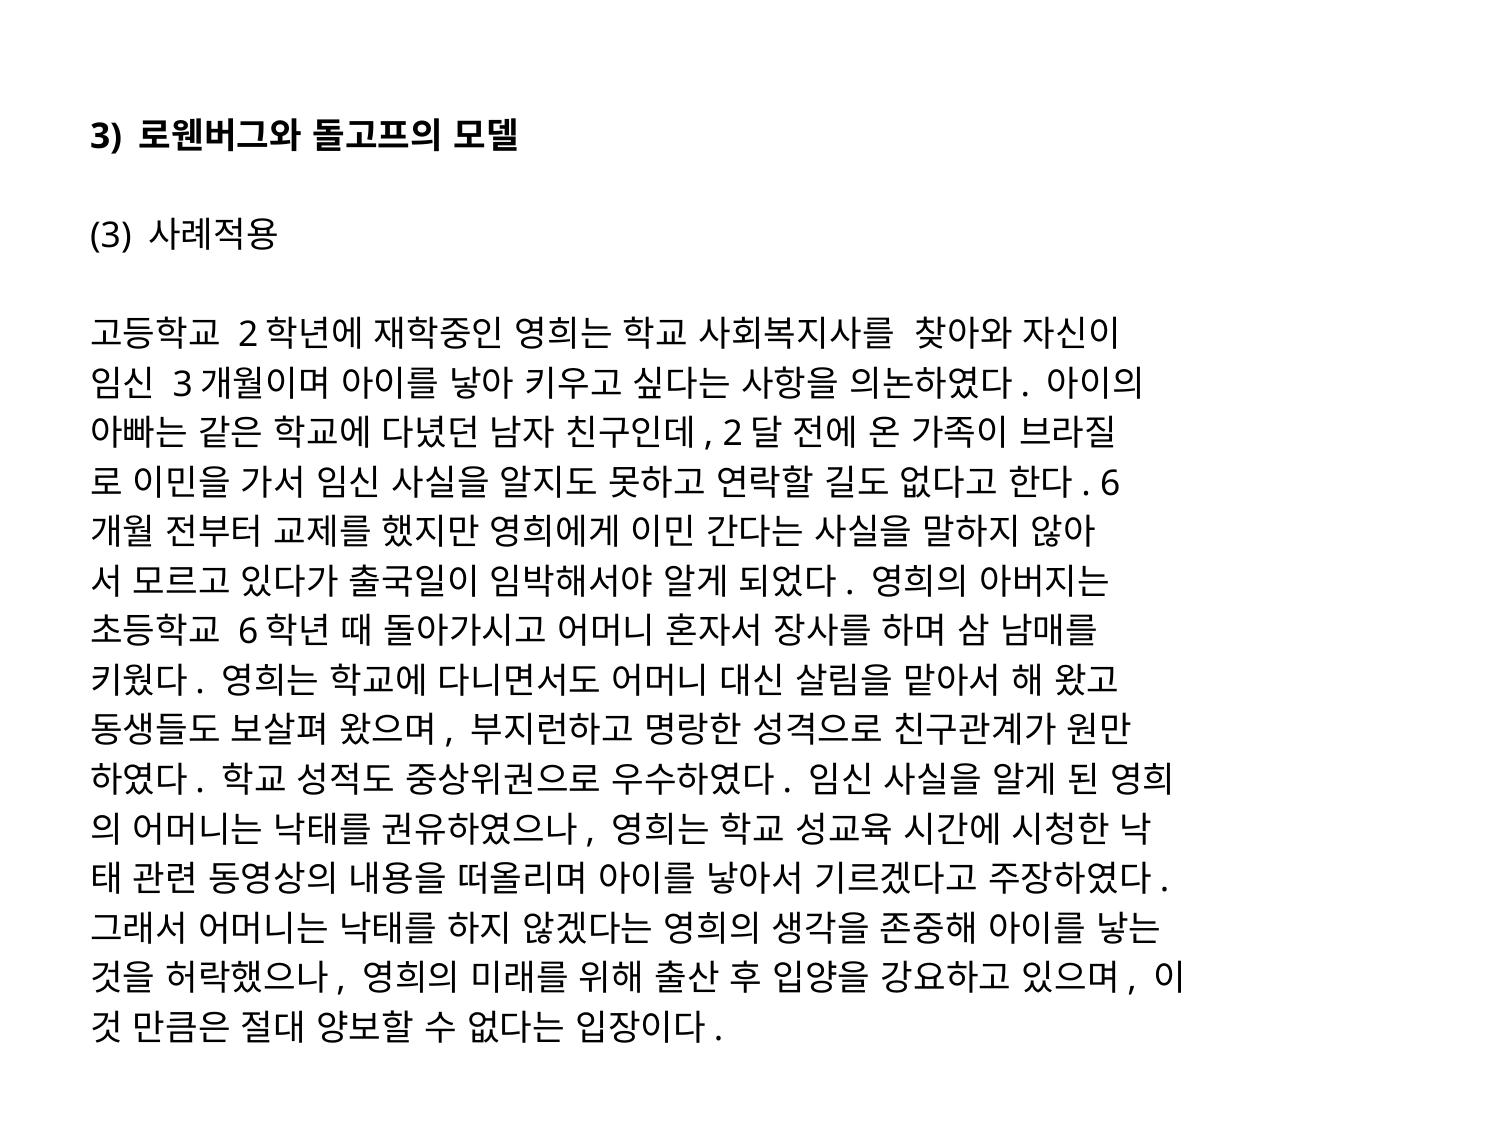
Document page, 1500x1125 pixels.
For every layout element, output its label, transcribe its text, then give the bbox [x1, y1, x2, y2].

list 3) 로웬버그와 돌고프의 모델 (3) 사례적용 고등학교 2학년에 재학중인 영희는 학교 사회복지사를 찾아와 자신이 임신 3개월이며 아이를 낳아 키우고 싶다는 사항을 의논하였다. 아이의 아빠는 같은 학교에 다녔던 남자 친구인데, 2달 전에 온 가족이 브라질 로 이민을 가서 임신 사실을 알지도 못하고 연락할 길도 없다고 한다. 6 개월 전부터 교제를 했지만 영희에게 이민 간다는 사실을 말하지 않아 서 모르고 있다가 출국일이 임박해서야 알게 되었다. 영희의 아버지는 초등학교 6학년 때 돌아가시고 어머니 혼자서 장사를 하며 삼 남매를 키웠다. 영희는 학교에 다니면서도 어머니 대신 살림을 맡아서 해 왔고 동생들도 보살펴 왔으며, 부지런하고 명랑한 성격으로 친구관계가 원만 하였다. 학교 성적도 중상위권으로 우수하였다. 임신 사실을 알게 된 영희 의 어머니는 낙태를 권유하였으나, 영희는 학교 성교육 시간에 시청한 낙 태 관련 동영상의 내용을 떠올리며 아이를 낳아서 기르겠다고 주장하였다. 그래서 어머니는 낙태를 하지 않겠다는 영희의 생각을 존중해 아이를 낳는 것을 허락했으나, 영희의 미래를 위해 출산 후 입양을 강요하고 있으며, 이 것 만큼은 절대 양보할 수 없다는 입장이다. [75, 105, 1425, 1067]
